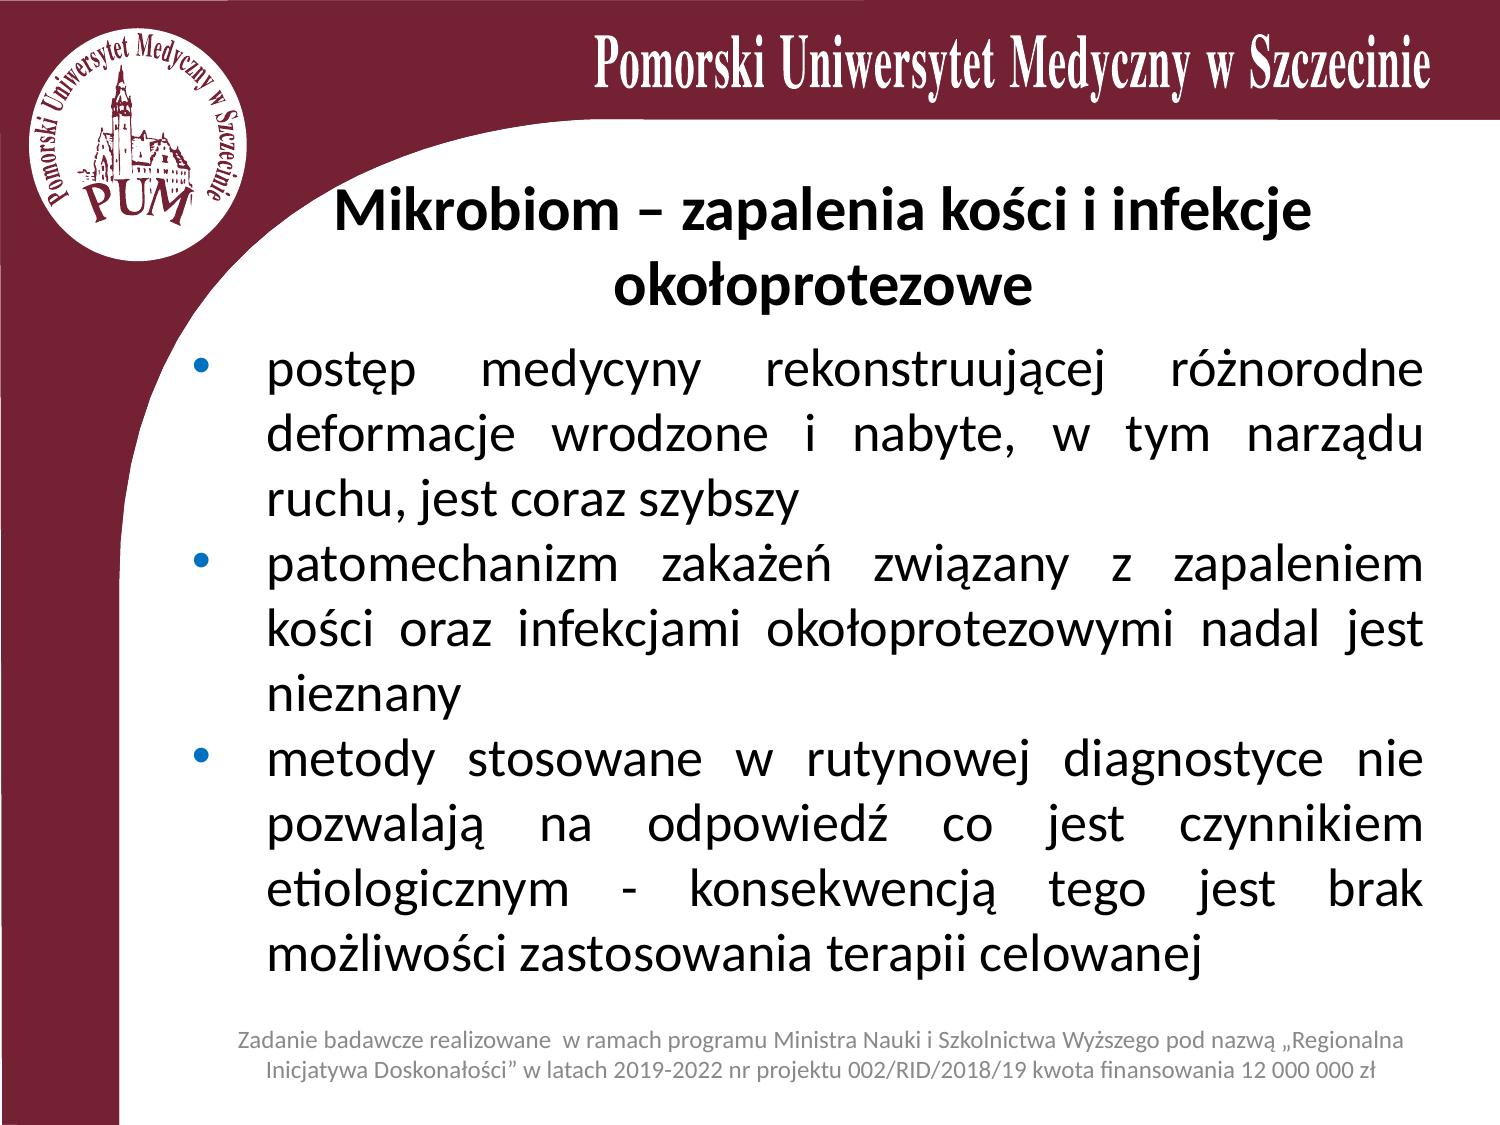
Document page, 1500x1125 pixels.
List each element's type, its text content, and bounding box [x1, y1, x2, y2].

text_box Mikrobiom – zapalenia kości i infekcje okołoprotezowe [159, 160, 1489, 326]
footer Zadanie badawcze realizowane w ramach programu Ministra Nauki i Szkolnictwa Wyższego pod nazwą „Regionalna Inicjatywa Doskonałości” w latach 2019-2022 nr projektu 002/RID/2018/19 kwota finansowania 12 000 000 zł [172, 1023, 1472, 1084]
text_box postęp medycyny rekonstruującej różnorodne deformacje wrodzone i nabyte, w tym narządu ruchu, jest coraz szybszy patomechanizm zakażeń związany z zapaleniem kości oraz infekcjami okołoprotezowymi nadal jest nieznany metody stosowane w rutynowej diagnostyce nie pozwalają na odpowiedź co jest czynnikiem etiologicznym - konsekwencją tego jest brak możliwości zastosowania terapii celowanej [177, 326, 1441, 990]
